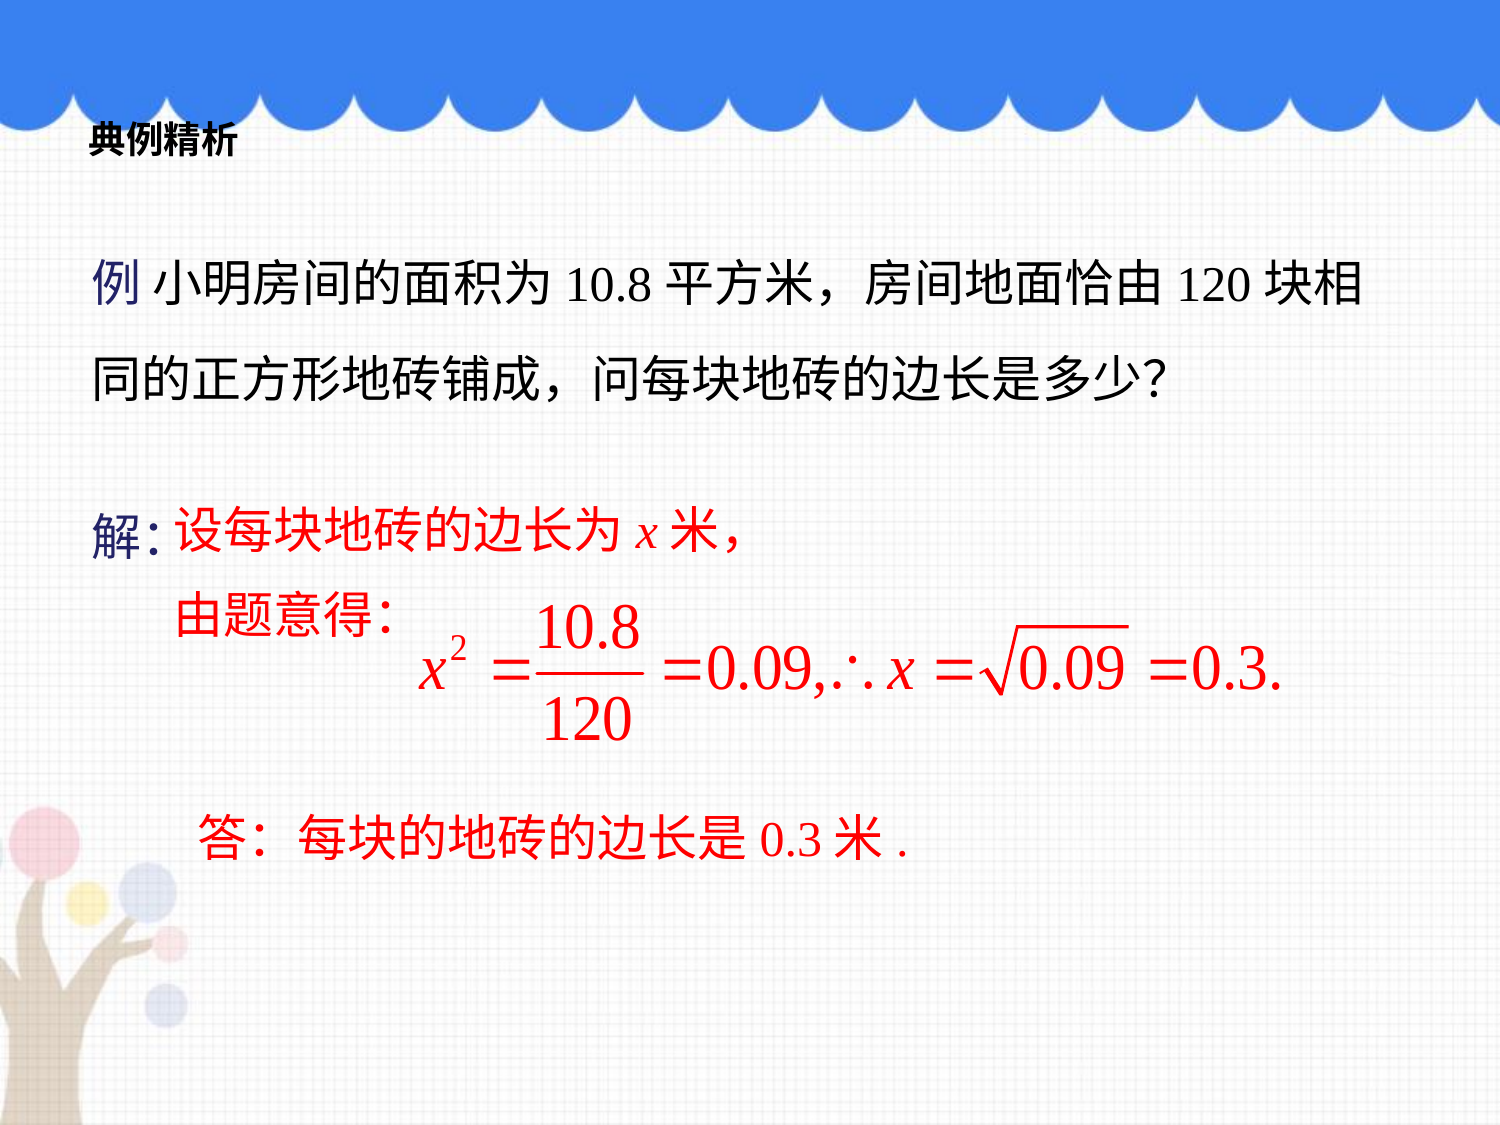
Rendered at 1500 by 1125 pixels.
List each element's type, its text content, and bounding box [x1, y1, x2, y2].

text_box 例 小明房间的面积为10.8平方米，房间地面恰由120块相同的正方形地砖铺成，问每块地砖的边长是多少？ [76, 207, 1422, 415]
text_box 答：每块的地砖的边长是0.3米. [182, 798, 1305, 874]
picture [0, 1, 1500, 1125]
text_box 典例精析 [46, 105, 282, 176]
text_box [407, 586, 1290, 755]
text_box 设每块地砖的边长为x米， 由题意得： [159, 491, 1423, 651]
text_box 解： [76, 467, 232, 573]
